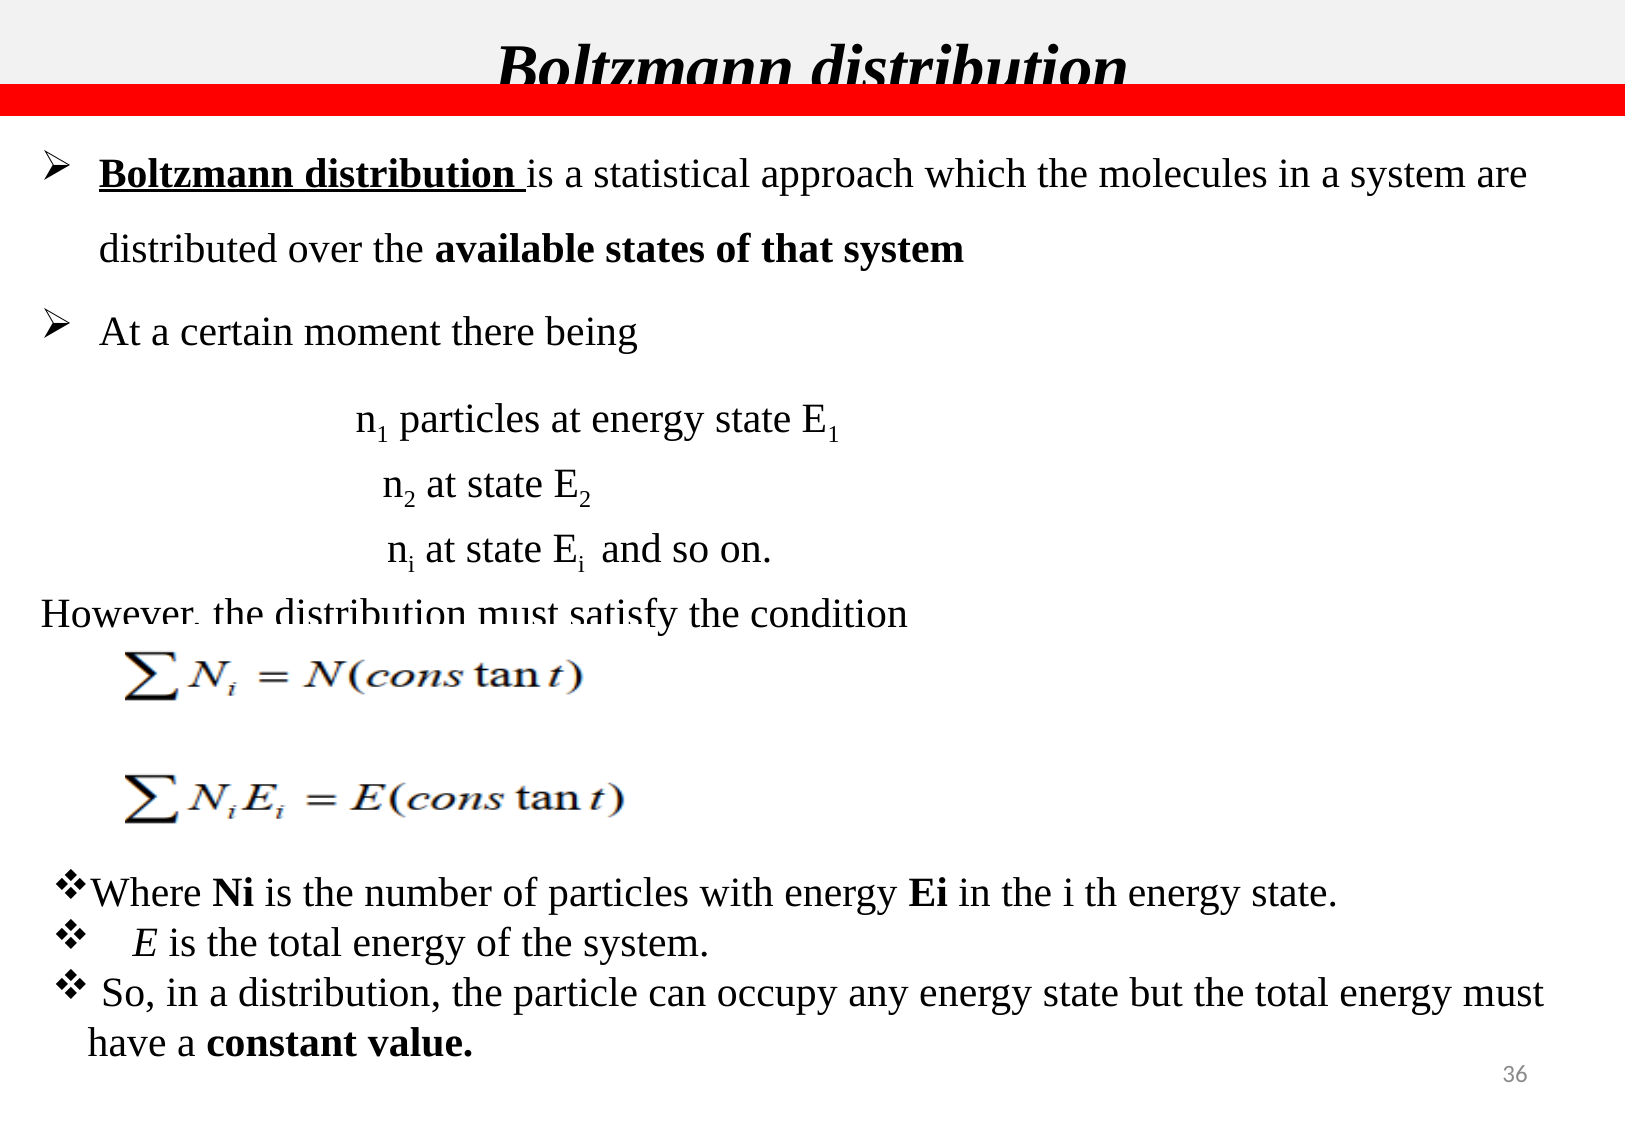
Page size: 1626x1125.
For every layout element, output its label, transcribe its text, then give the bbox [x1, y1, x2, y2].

list Boltzmann distribution is a statistical approach which the molecules in a system are distributed over the available states of that system At a certain moment there being n1 particles at energy state E1 n2 at state E2 ni at state Ei and so on. However, the distribution must satisfy the condition [24, 116, 1598, 1075]
title Boltzmann distribution [0, 0, 1625, 84]
picture [124, 624, 651, 826]
text_box Where Ni is the number of particles with energy Ei in the i th energy state. E is the total energy of the system. So, in a distribution, the particle can occupy any energy state but the total energy must have a constant value. [37, 857, 1588, 1123]
